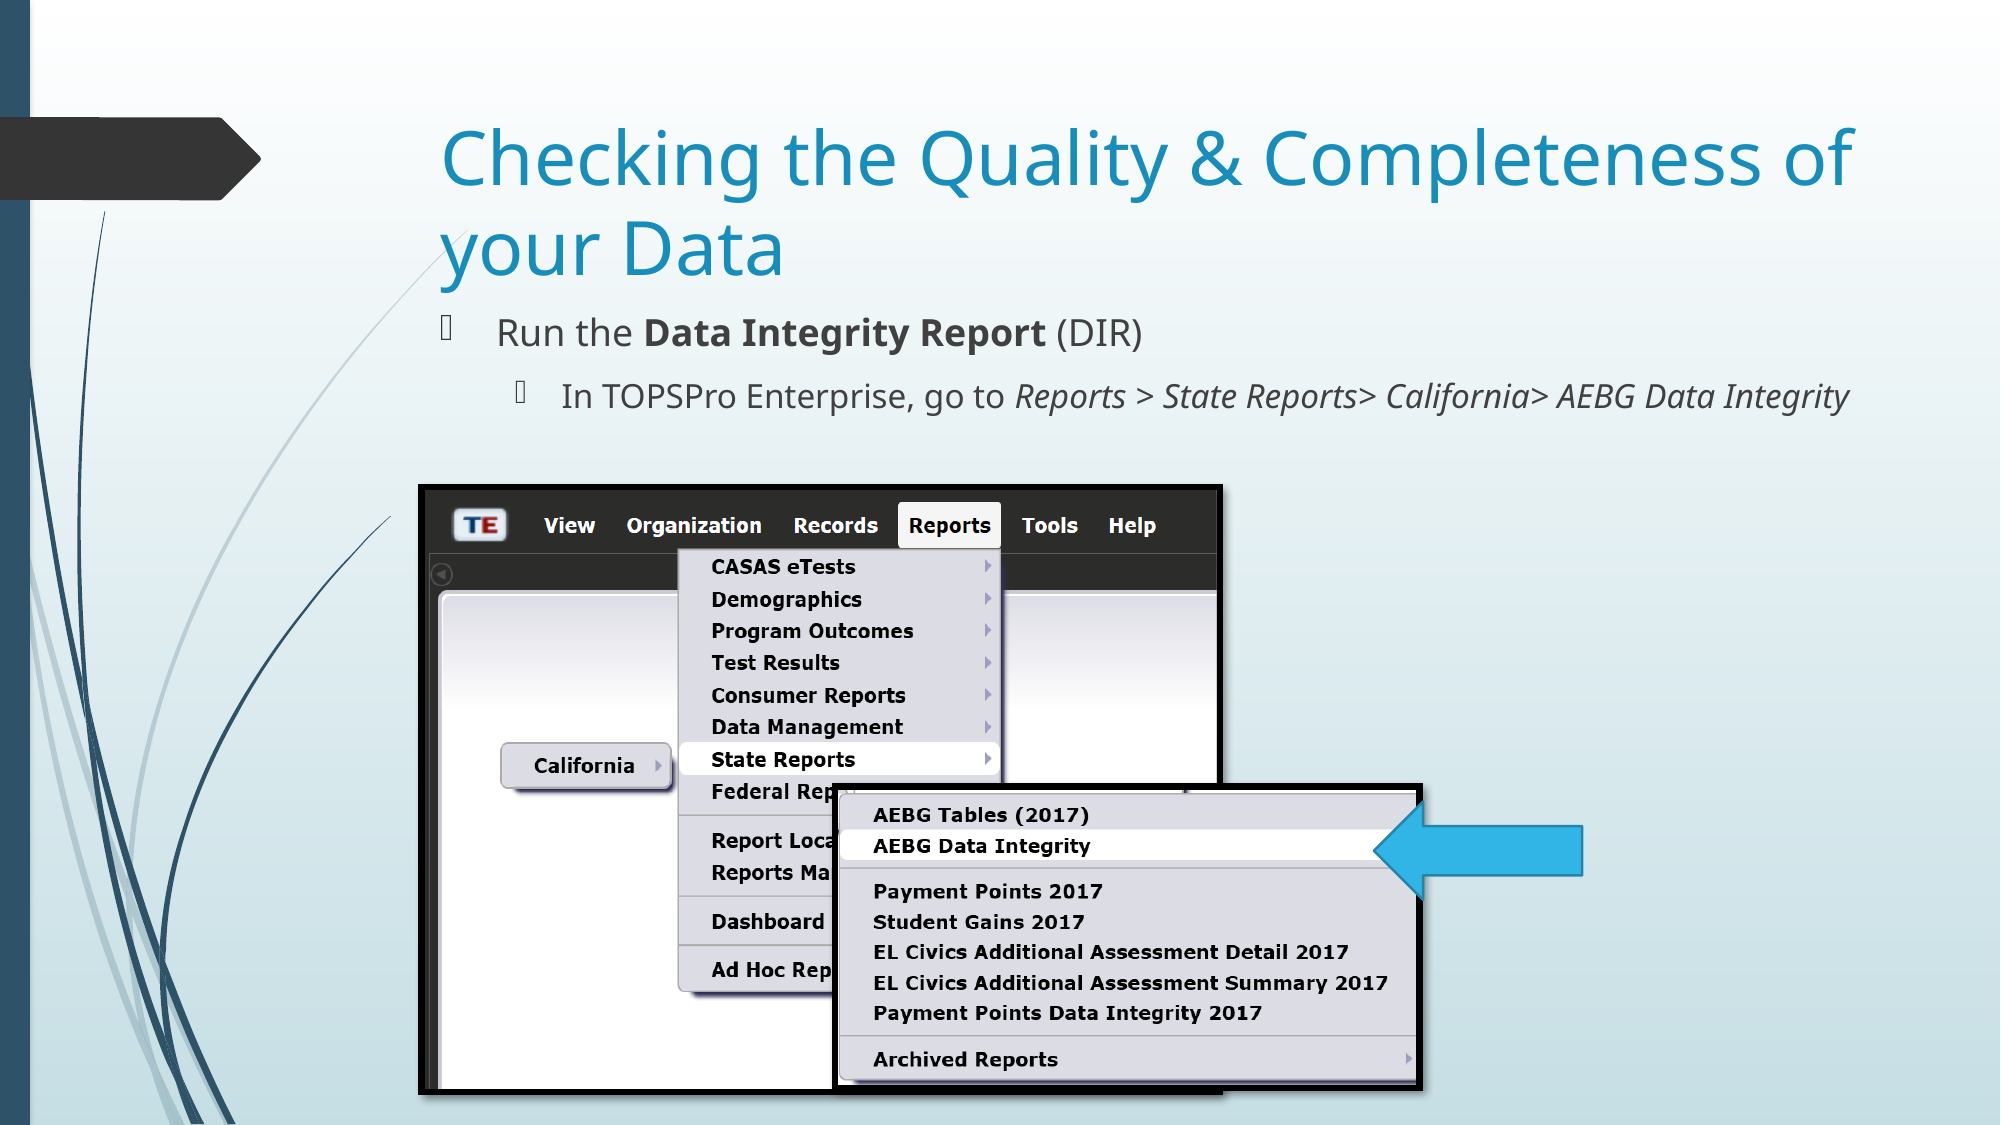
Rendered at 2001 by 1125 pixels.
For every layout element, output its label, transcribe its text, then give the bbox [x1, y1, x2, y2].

text_box [1421, 800, 1584, 902]
picture [424, 490, 1417, 1090]
title Checking the Quality & Completeness of your Data [425, 102, 1888, 301]
list Run the Data Integrity Report (DIR) In TOPSPro Enterprise, go to Reports > State Reports> California> AEBG Data Integrity [424, 301, 1888, 970]
